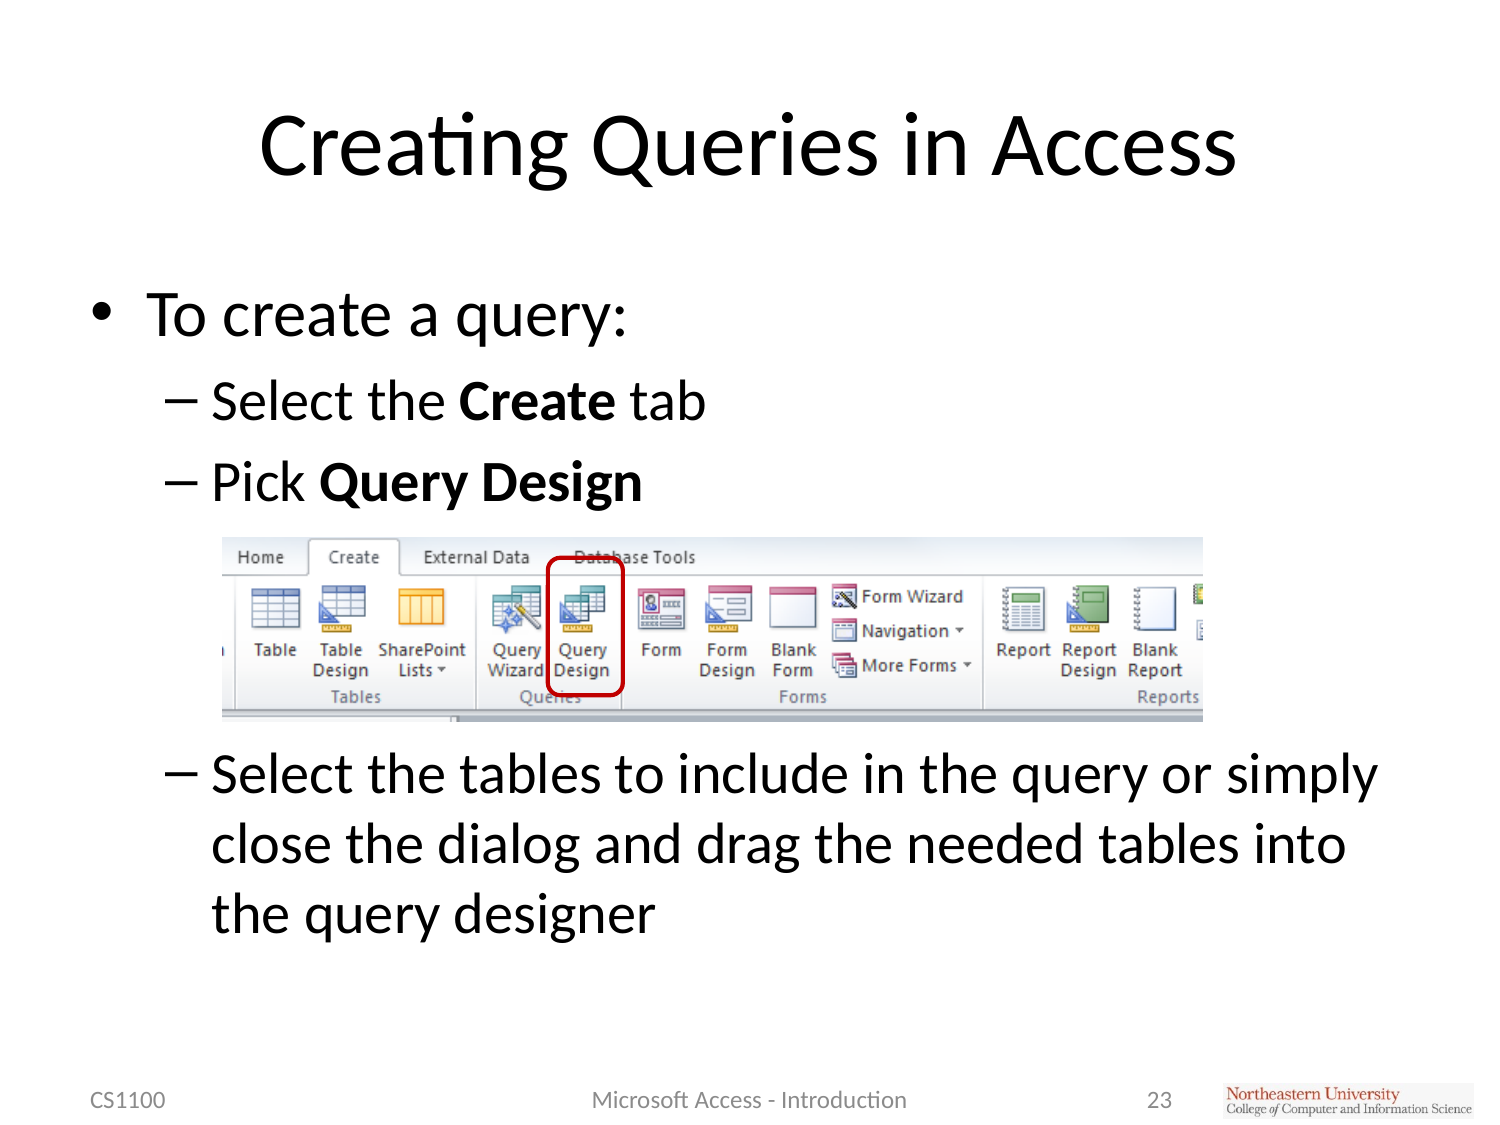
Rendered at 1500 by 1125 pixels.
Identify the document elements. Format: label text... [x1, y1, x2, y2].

title Creating Queries in Access [75, 45, 1425, 233]
picture [1223, 1083, 1474, 1119]
slide_number 23 [1074, 1074, 1188, 1122]
list To create a query: Select the Create tab Pick Query Design Select the tables to include in the query or simply close the dialog and drag the needed tables into the query designer [75, 262, 1425, 1005]
slide_number CS1100 [75, 1074, 425, 1122]
footer Microsoft Access - Introduction [512, 1074, 988, 1122]
picture [222, 537, 1203, 723]
